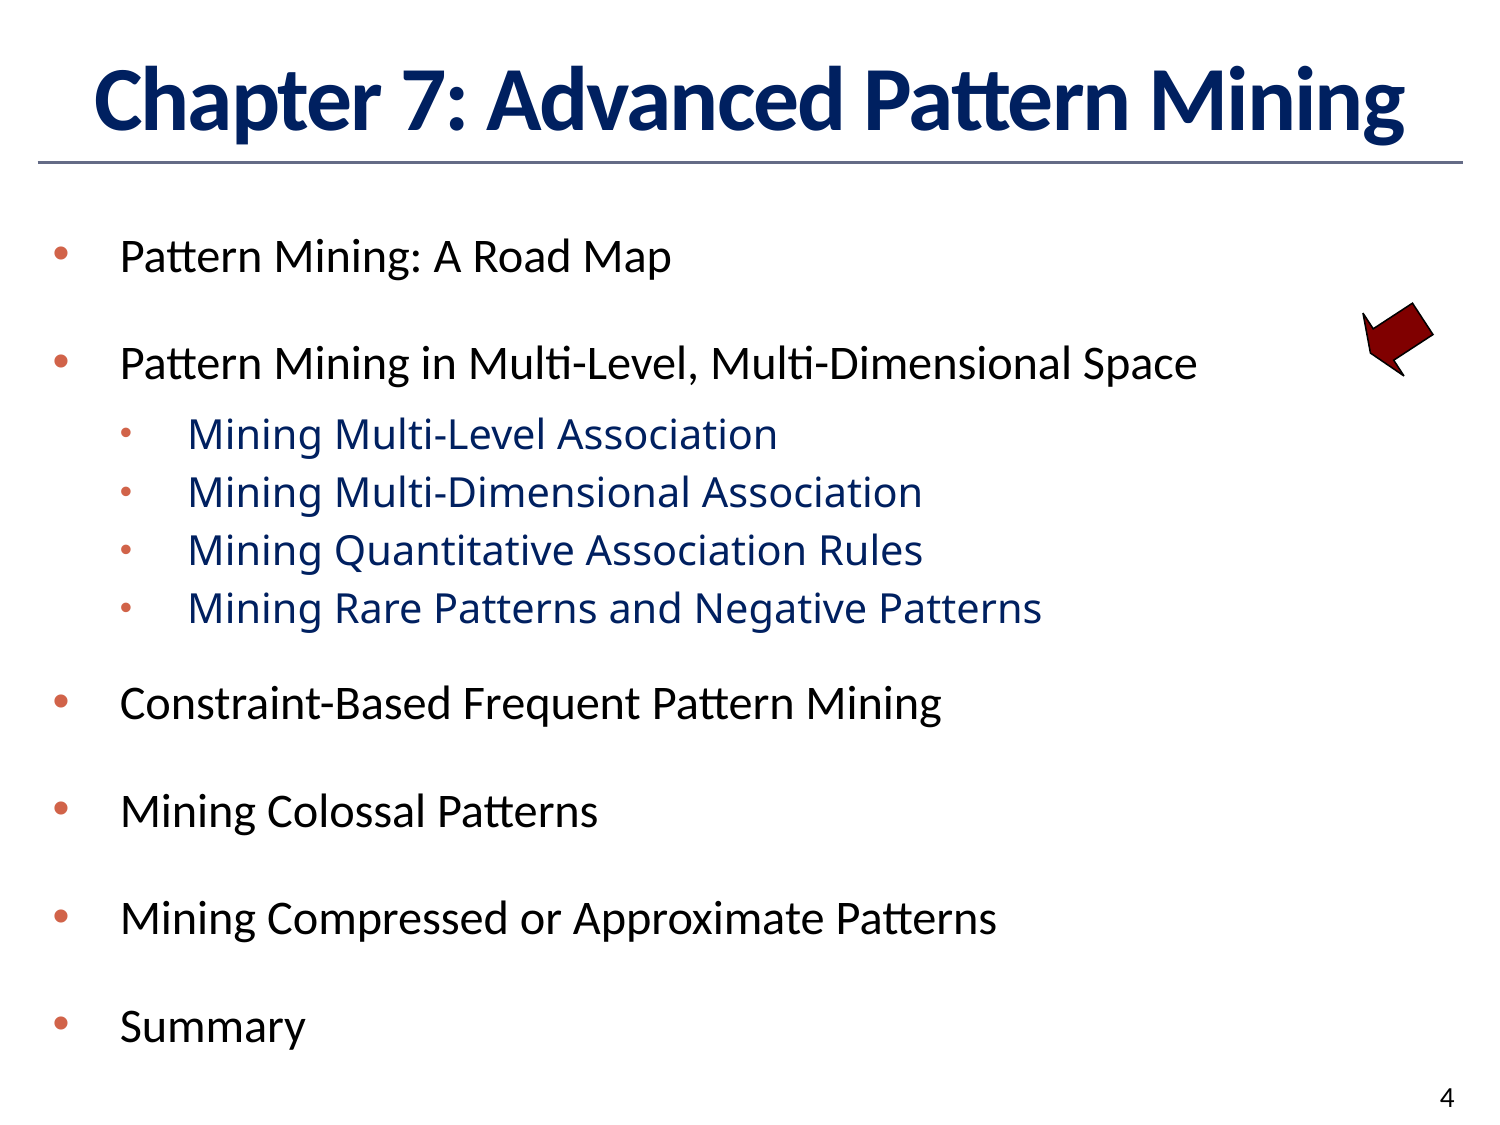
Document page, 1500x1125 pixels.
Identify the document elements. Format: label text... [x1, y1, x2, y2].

title Chapter 7: Advanced Pattern Mining [75, 24, 1425, 163]
list Pattern Mining: A Road Map Pattern Mining in Multi-Level, Multi-Dimensional Space Mining Multi-Level Association Mining Multi-Dimensional Association Mining Quantitative Association Rules Mining Rare Patterns and Negative Patterns Constraint-Based Frequent Pattern Mining Mining Colossal Patterns Mining Compressed or Approximate Patterns Summary [37, 187, 1463, 1063]
slide_number 4 [1425, 1071, 1500, 1125]
text_box [1362, 303, 1433, 376]
